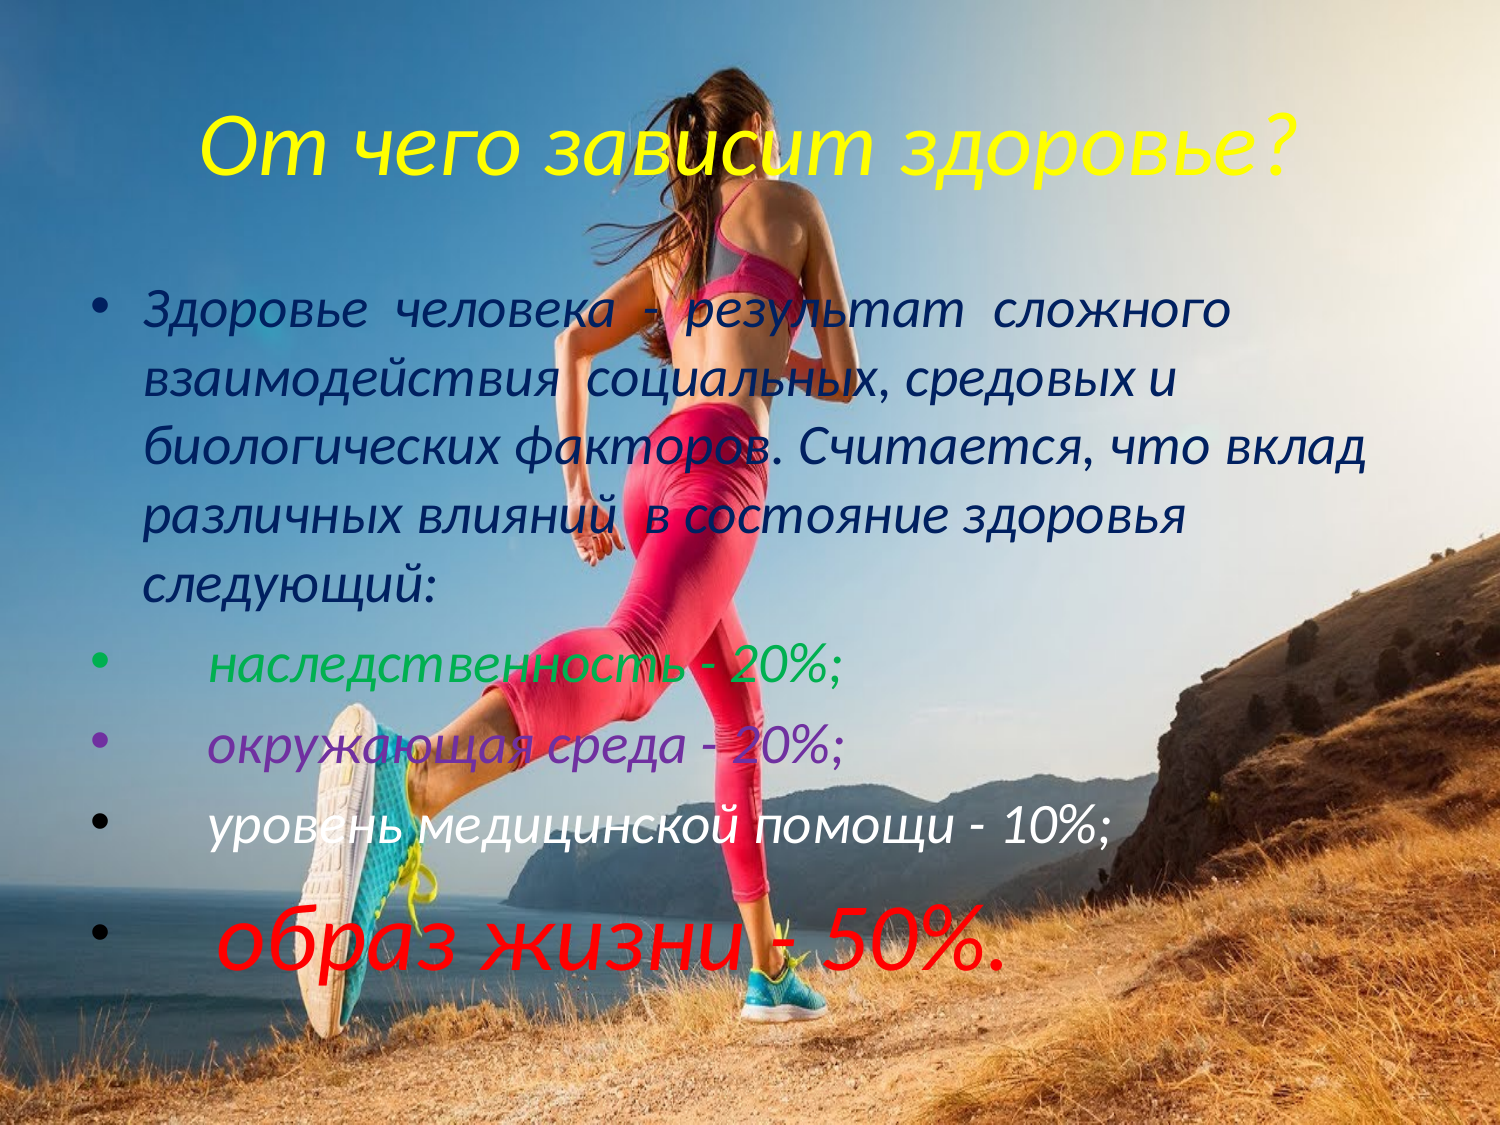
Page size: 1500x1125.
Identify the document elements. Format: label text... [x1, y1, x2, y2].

list Здоровье человека - результат сложного взаимодействия социальных, средовых и биологических факторов. Считается, что вклад различных влияний в состояние здоровья следующий: наследственность - 20%; окружающая среда - 20%; уровень медицинской помощи - 10%; образ жизни - 50%. [75, 262, 1425, 1005]
picture [0, 0, 1500, 1125]
title От чего зависит здоровье? [75, 45, 1425, 233]
